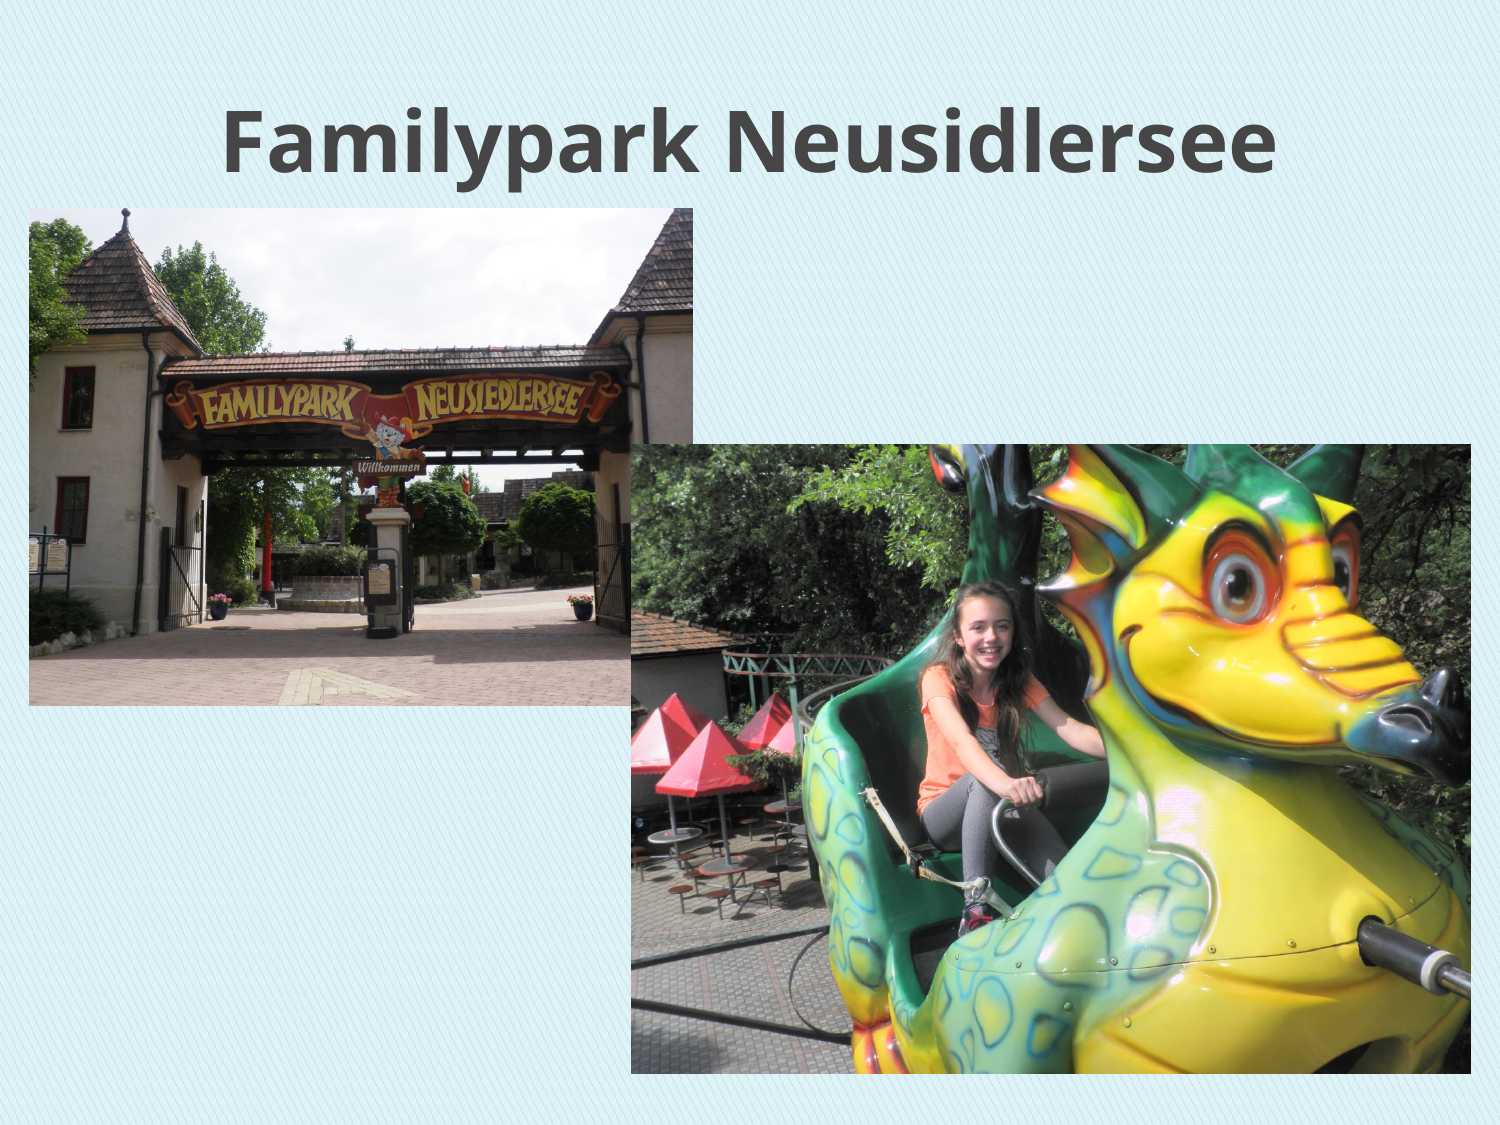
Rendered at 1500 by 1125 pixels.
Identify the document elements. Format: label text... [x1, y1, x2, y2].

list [631, 444, 1471, 1074]
title Familypark Neusidlersee [75, 44, 1425, 233]
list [29, 207, 693, 706]
